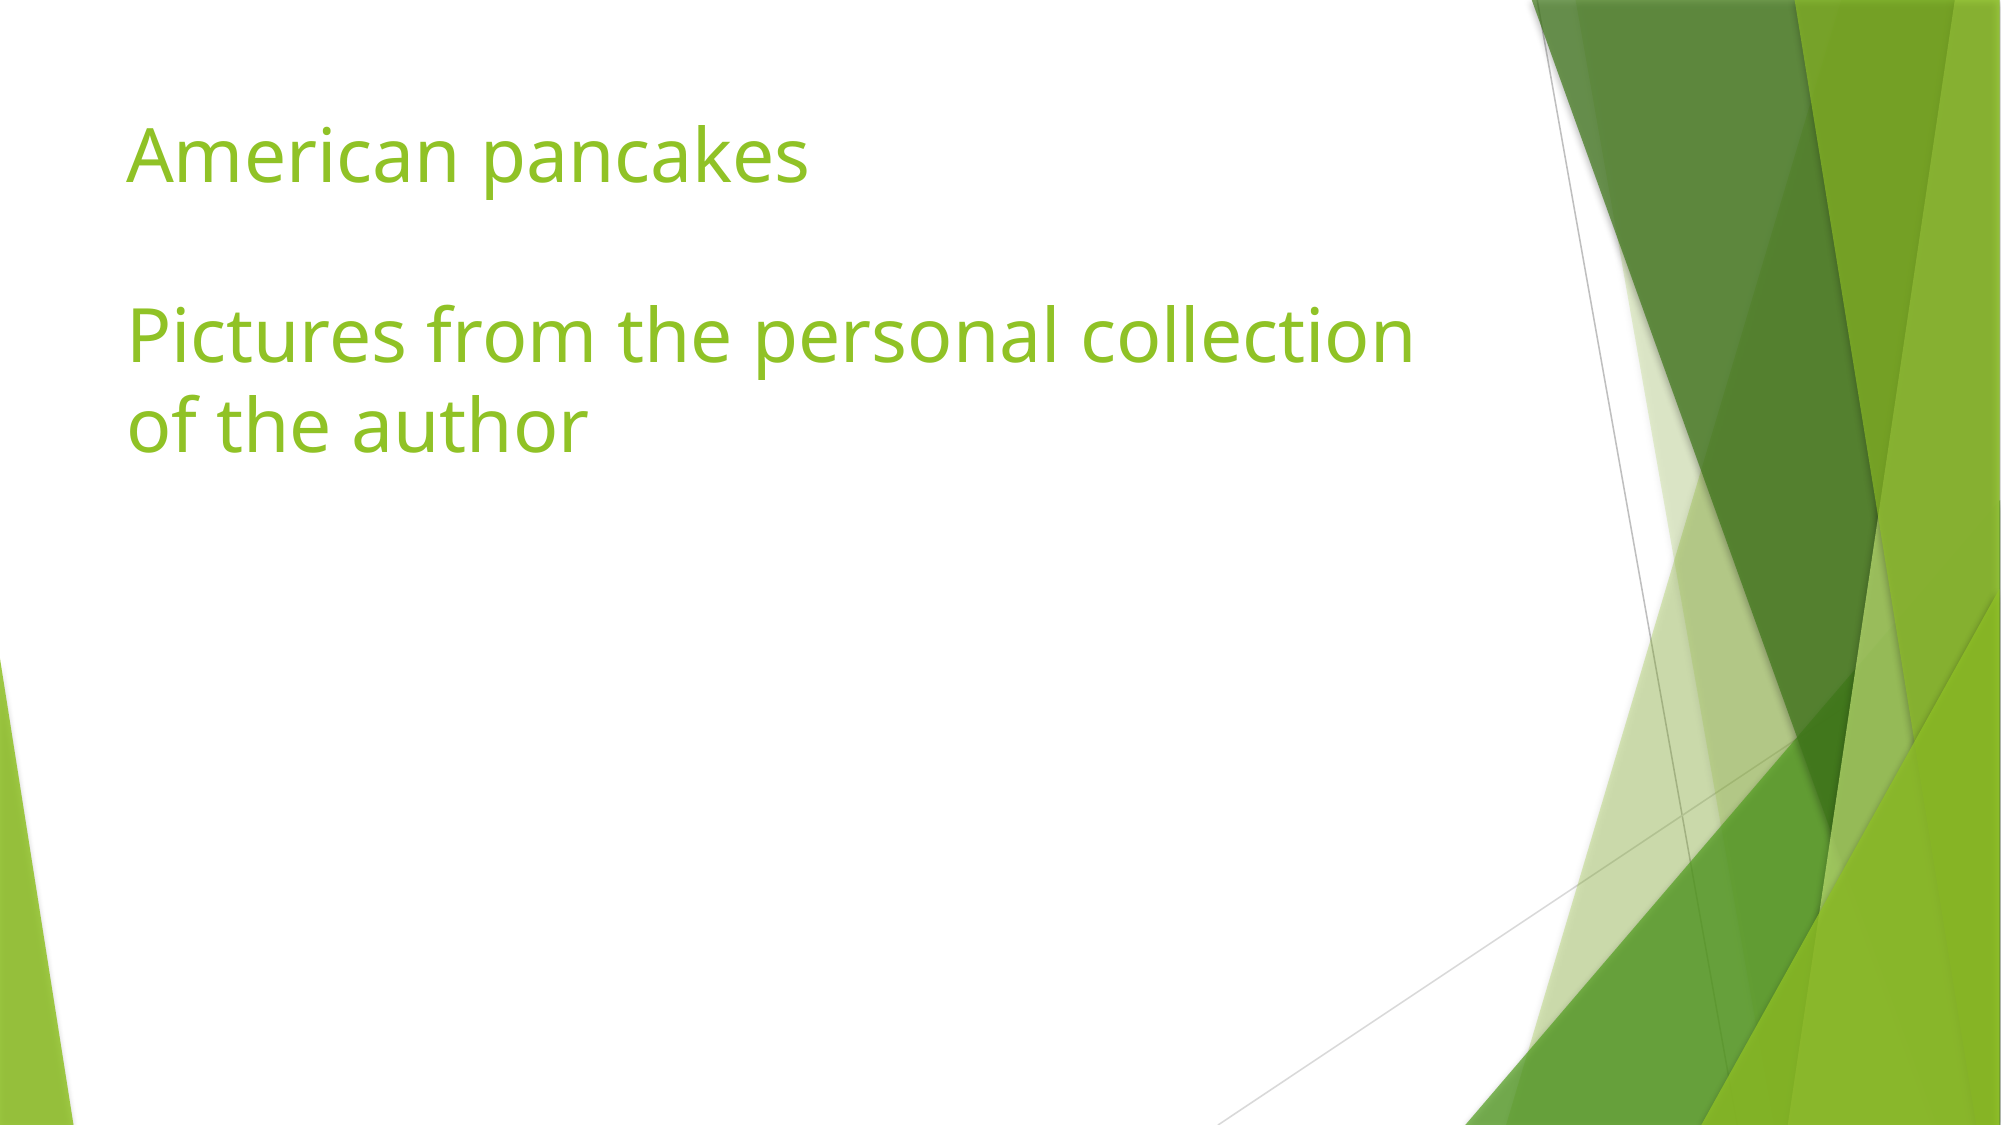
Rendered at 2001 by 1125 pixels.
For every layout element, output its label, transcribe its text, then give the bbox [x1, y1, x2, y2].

title American pancakes Pictures from the personal collection of the author [111, 99, 1522, 536]
